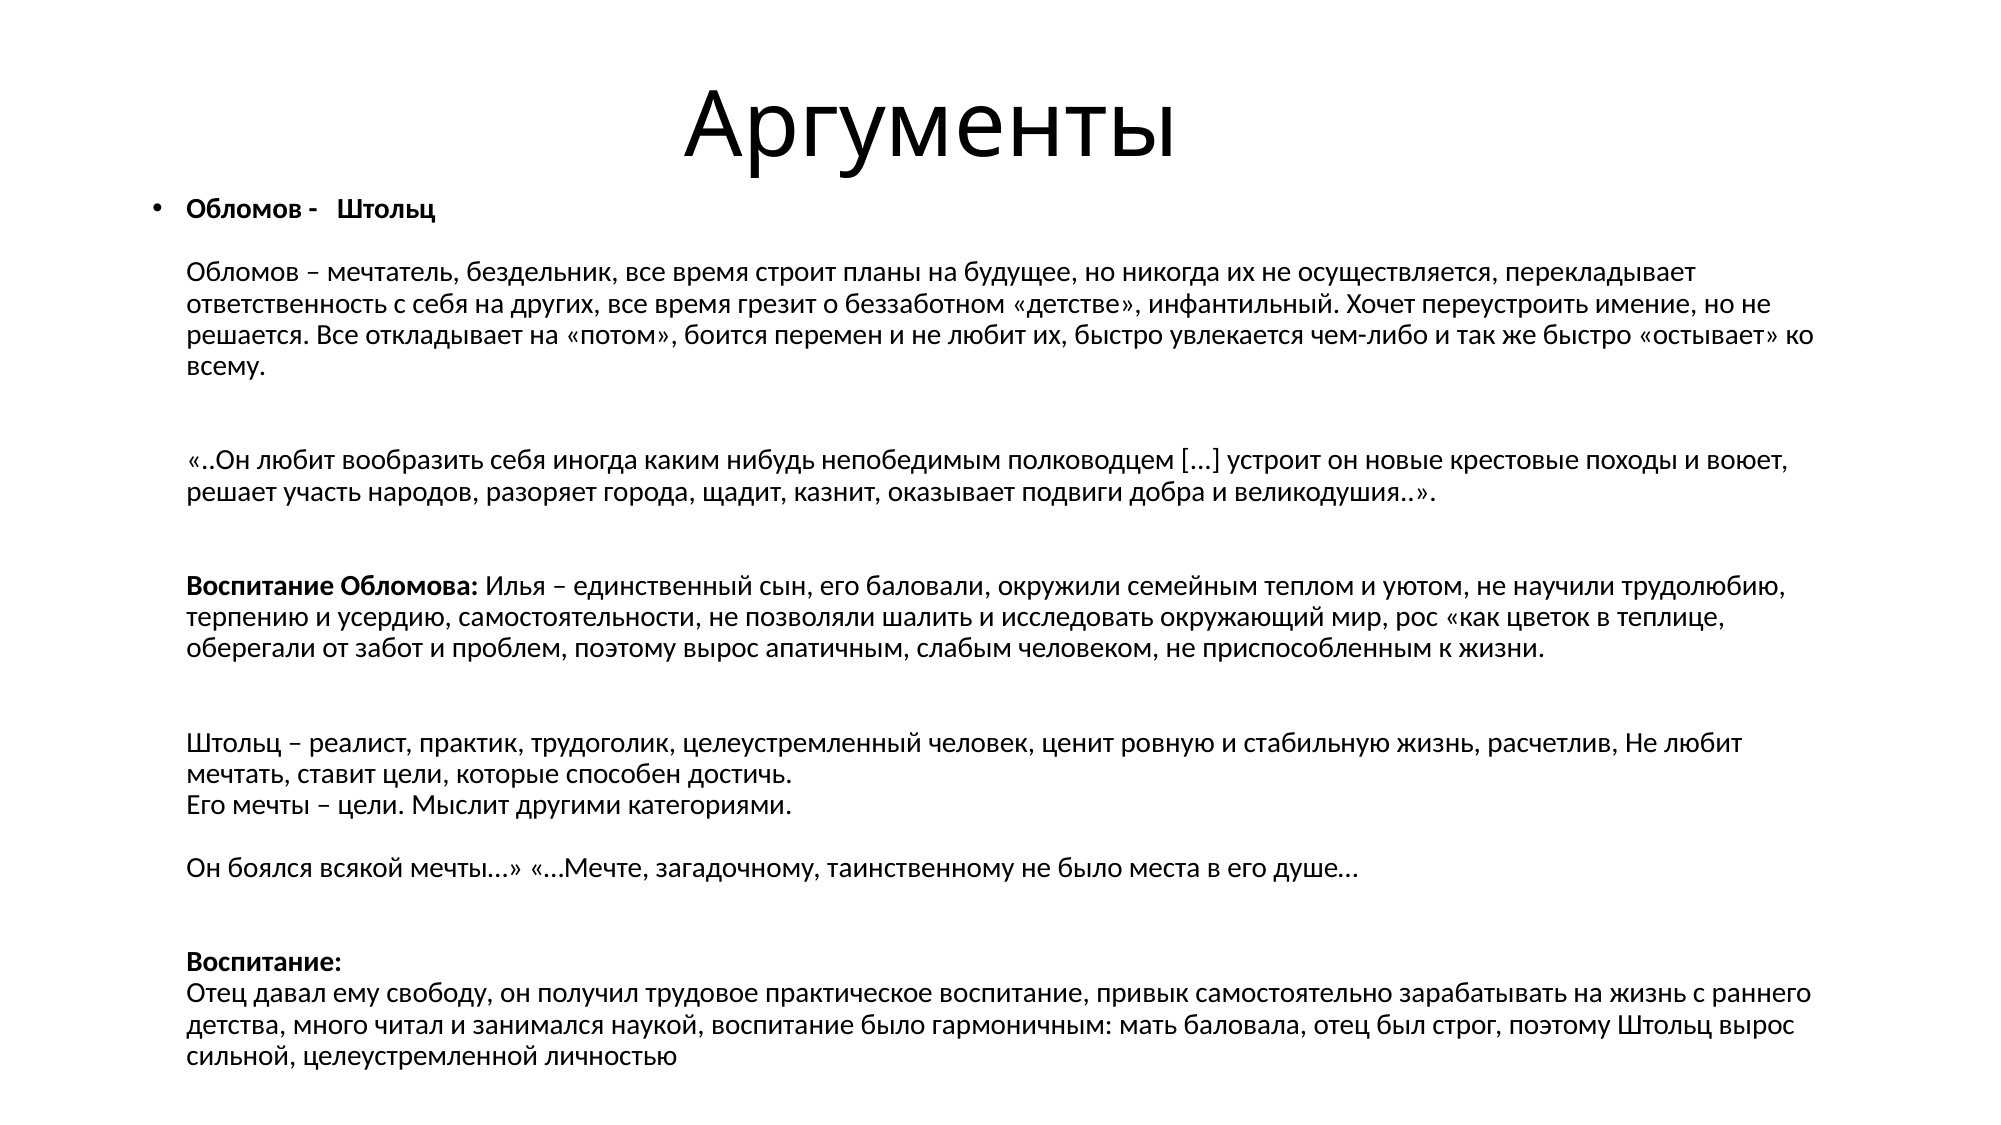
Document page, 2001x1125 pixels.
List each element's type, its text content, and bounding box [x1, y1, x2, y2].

list Обломов - Штольц Обломов – мечтатель, бездельник, все время строит планы на будущее, но никогда их не осуществляется, перекладывает ответственность с себя на других, все время грезит о беззаботном «детстве», инфантильный. Хочет переустроить имение, но не решается. Все откладывает на «потом», боится перемен и не любит их, быстро увлекается чем-либо и так же быстро «остывает» ко всему. «..Он любит вообразить себя иногда каким нибудь непобедимым полководцем [...] устроит он новые крестовые походы и воюет, решает участь народов, разоряет города, щадит, казнит, оказывает подвиги добра и великодушия..». Воспитание Обломова: Илья – единственный сын, его баловали, окружили семейным теплом и уютом, не научили трудолюбию, терпению и усердию, самостоятельности, не позволяли шалить и исследовать окружающий мир, рос «как цветок в теплице, оберегали от забот и проблем, поэтому вырос апатичным, слабым человеком, не приспособленным к жизни. Штольц – реалист, практик, трудоголик, целеустремленный человек, ценит ровную и стабильную жизнь, расчетлив, Не любит мечтать, ставит цели, которые способен достичь. Его мечты – цели. Мыслит другими категориями. Он боялся всякой мечты…» «…Мечте, загадочному, таинственному не было места в его душе… Воспитание: Отец давал ему свободу, он получил трудовое практическое воспитание, привык самостоятельно зарабатывать на жизнь с раннего детства, много читал и занимался наукой, воспитание было гармоничным: мать баловала, отец был строг, поэтому Штольц вырос сильной, целеустремленной личностью [137, 186, 1863, 1080]
title Аргументы [272, 66, 1593, 186]
